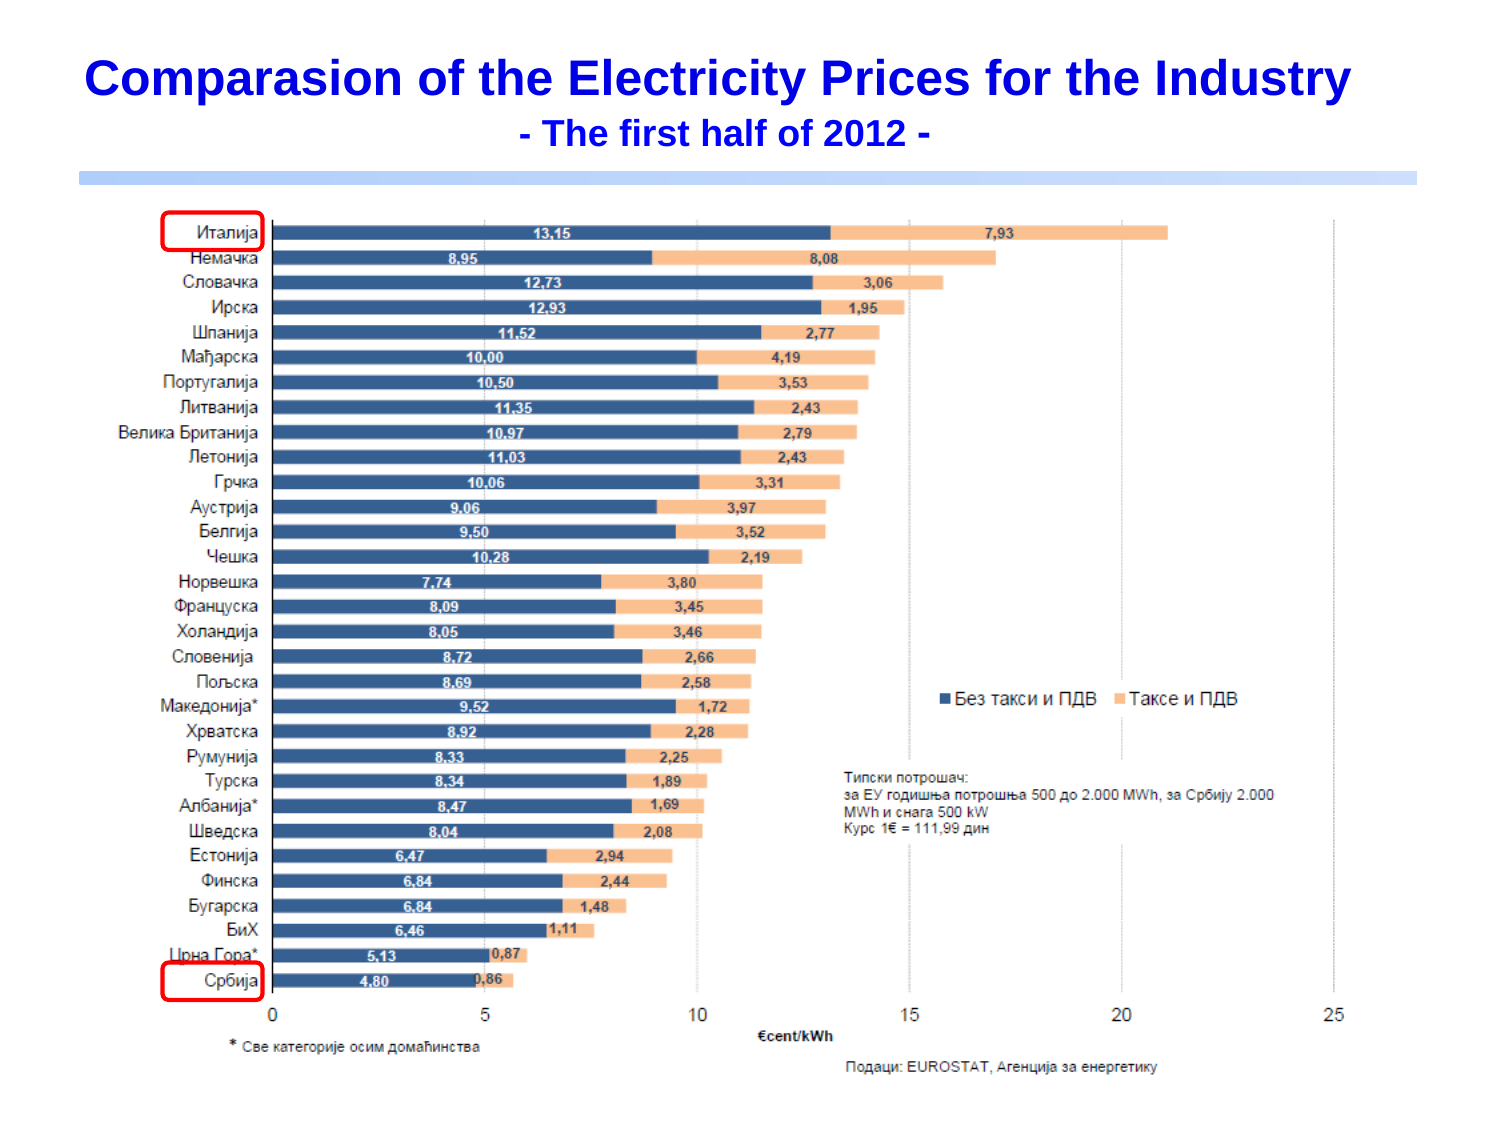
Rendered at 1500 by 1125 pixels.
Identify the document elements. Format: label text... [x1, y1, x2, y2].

picture [112, 199, 1352, 1080]
title Comparasion of the Electricity Prices for the Industry - The first half of 2012 - [37, 37, 1413, 163]
text_box [79, 171, 1417, 185]
